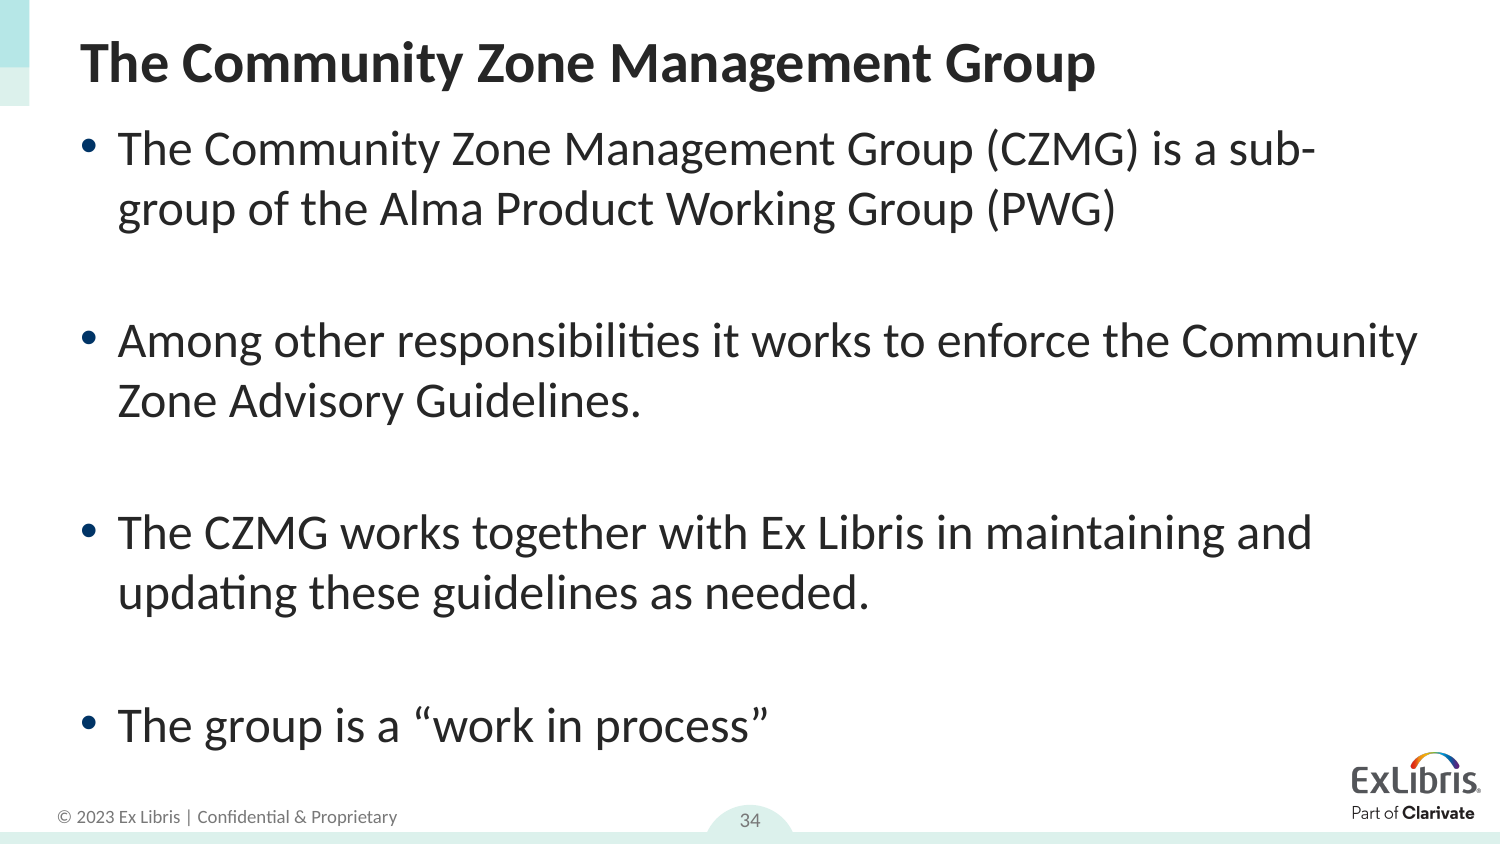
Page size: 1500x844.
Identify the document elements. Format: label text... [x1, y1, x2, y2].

slide_number 34 [705, 789, 795, 844]
title The Community Zone Management Group [64, 11, 1447, 107]
picture [1352, 752, 1481, 819]
list The Community Zone Management Group (CZMG) is a sub-group of the Alma Product Working Group (PWG) Among other responsibilities it works to enforce the Community Zone Advisory Guidelines. The CZMG works together with Ex Libris in maintaining and updating these guidelines as needed. The group is a “work in process” [64, 107, 1436, 790]
